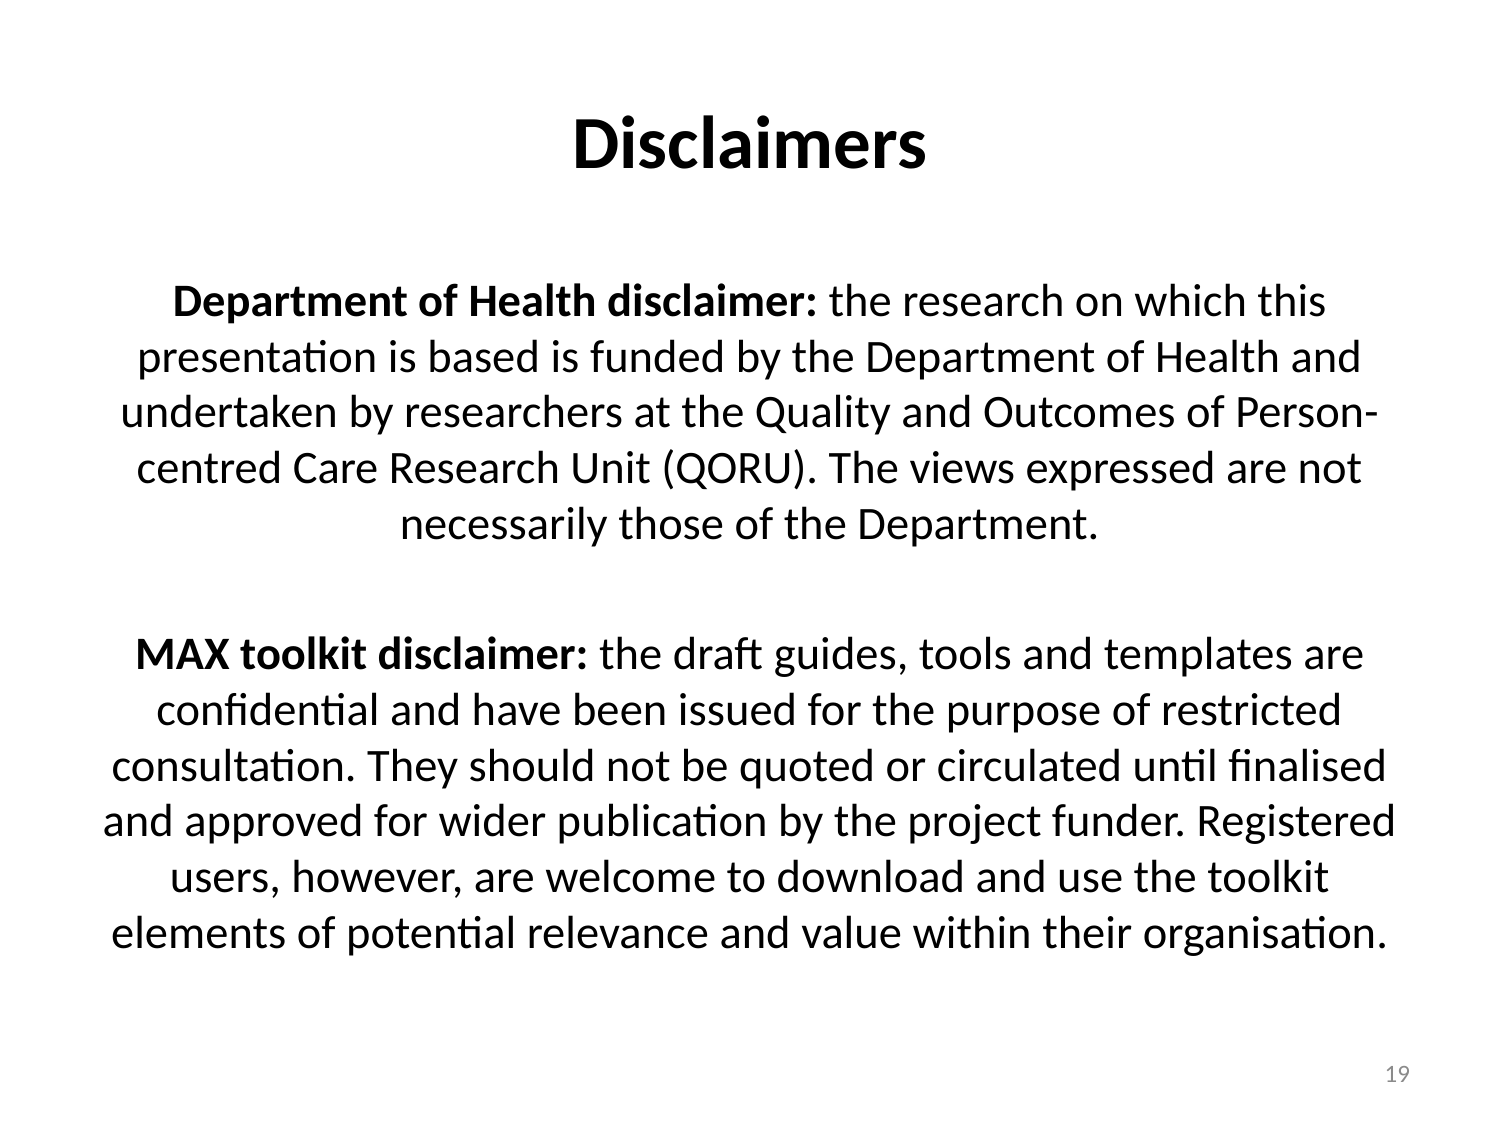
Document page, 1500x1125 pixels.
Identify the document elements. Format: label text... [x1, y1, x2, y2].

list Department of Health disclaimer: the research on which this presentation is based is funded by the Department of Health and undertaken by researchers at the Quality and Outcomes of Person-centred Care Research Unit (QORU). The views expressed are not necessarily those of the Department. MAX toolkit disclaimer: the draft guides, tools and templates are confidential and have been issued for the purpose of restricted consultation. They should not be quoted or circulated until finalised and approved for wider publication by the project funder. Registered users, however, are welcome to download and use the toolkit elements of potential relevance and value within their organisation. [75, 262, 1425, 1005]
slide_number 19 [1074, 1042, 1425, 1103]
title Disclaimers [75, 45, 1425, 233]
